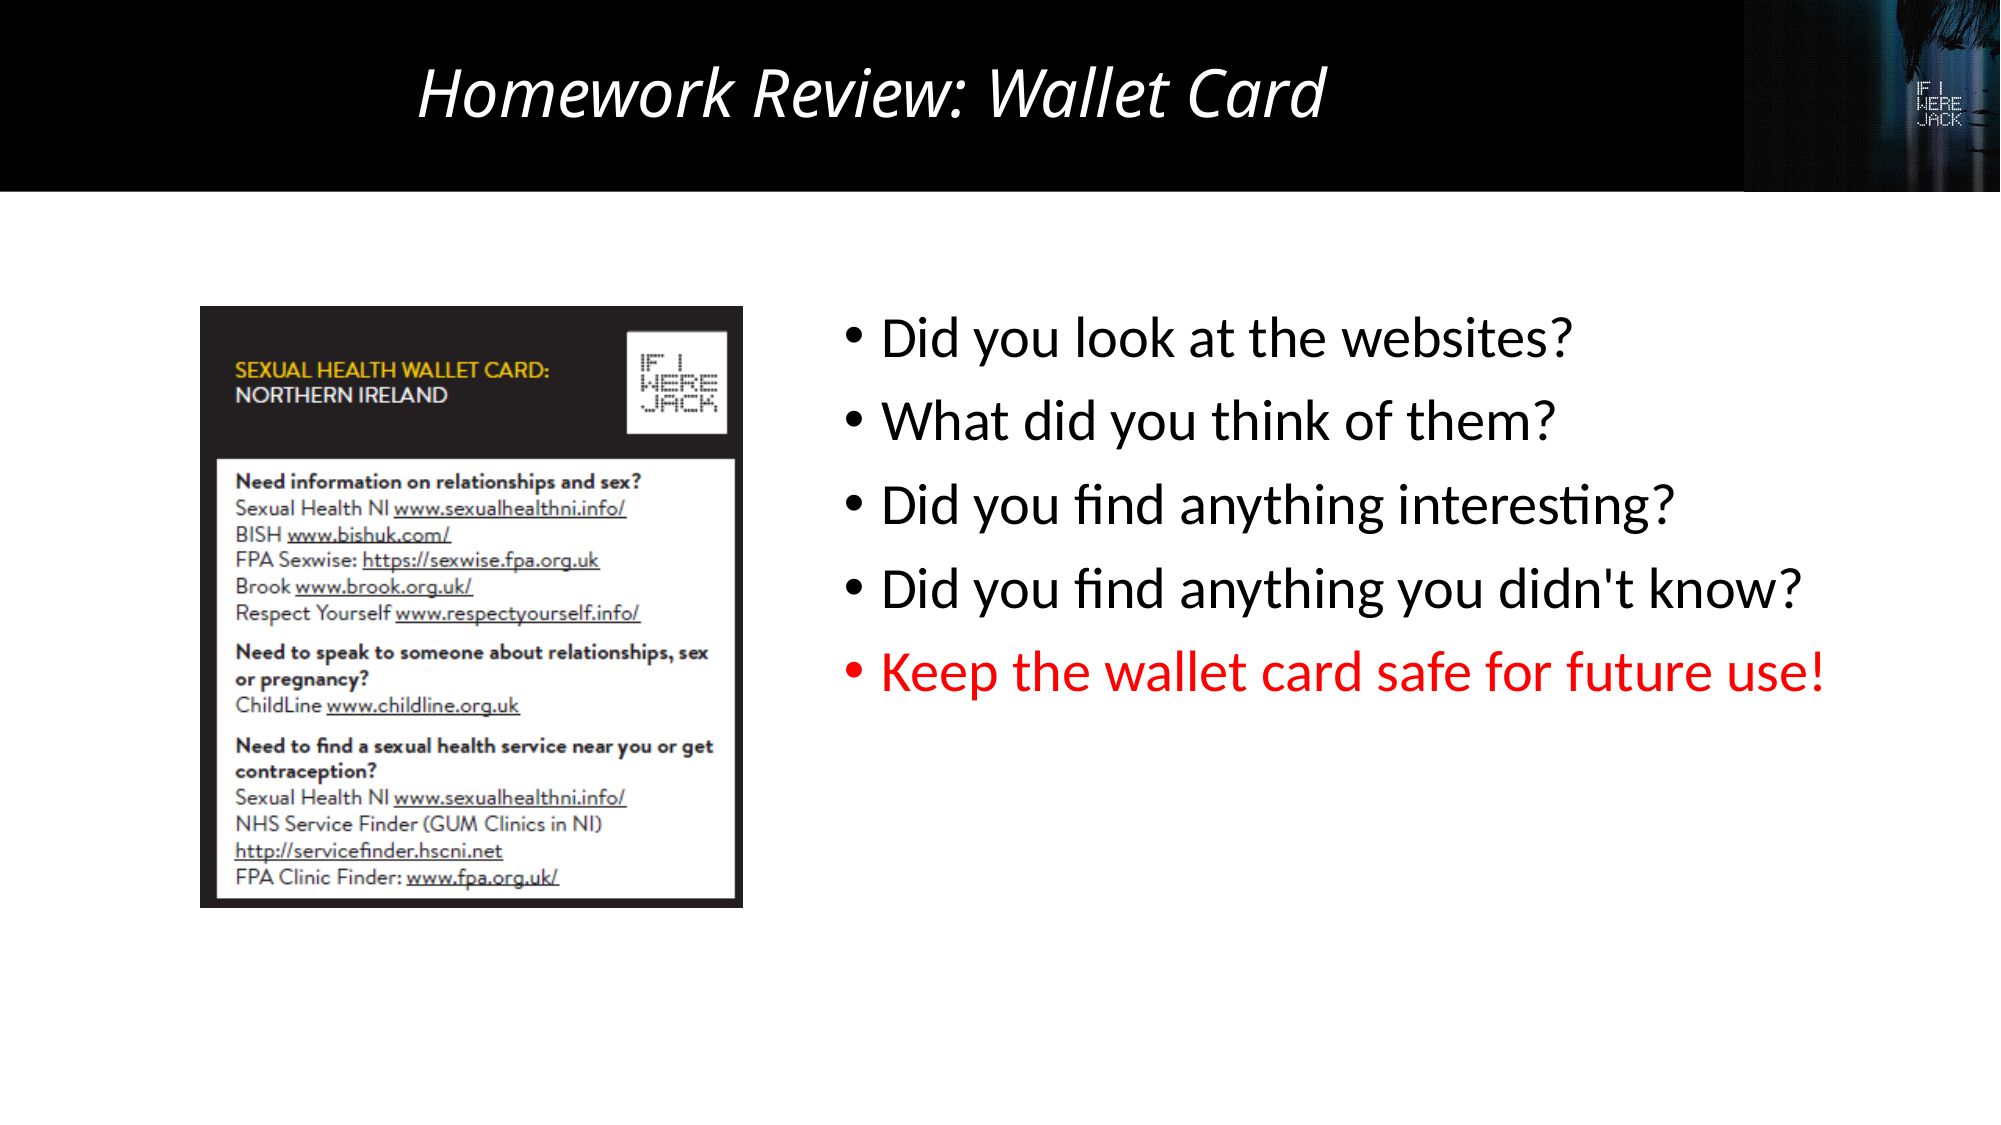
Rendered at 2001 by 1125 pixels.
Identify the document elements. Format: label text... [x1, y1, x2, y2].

picture [200, 306, 743, 909]
picture [1744, 0, 2000, 192]
title Homework Review: Wallet Card [0, 0, 1744, 192]
list Did you look at the websites? What did you think of them? Did you find anything interesting? Did you find anything you didn't know? Keep the wallet card safe for future use! [828, 299, 1863, 765]
